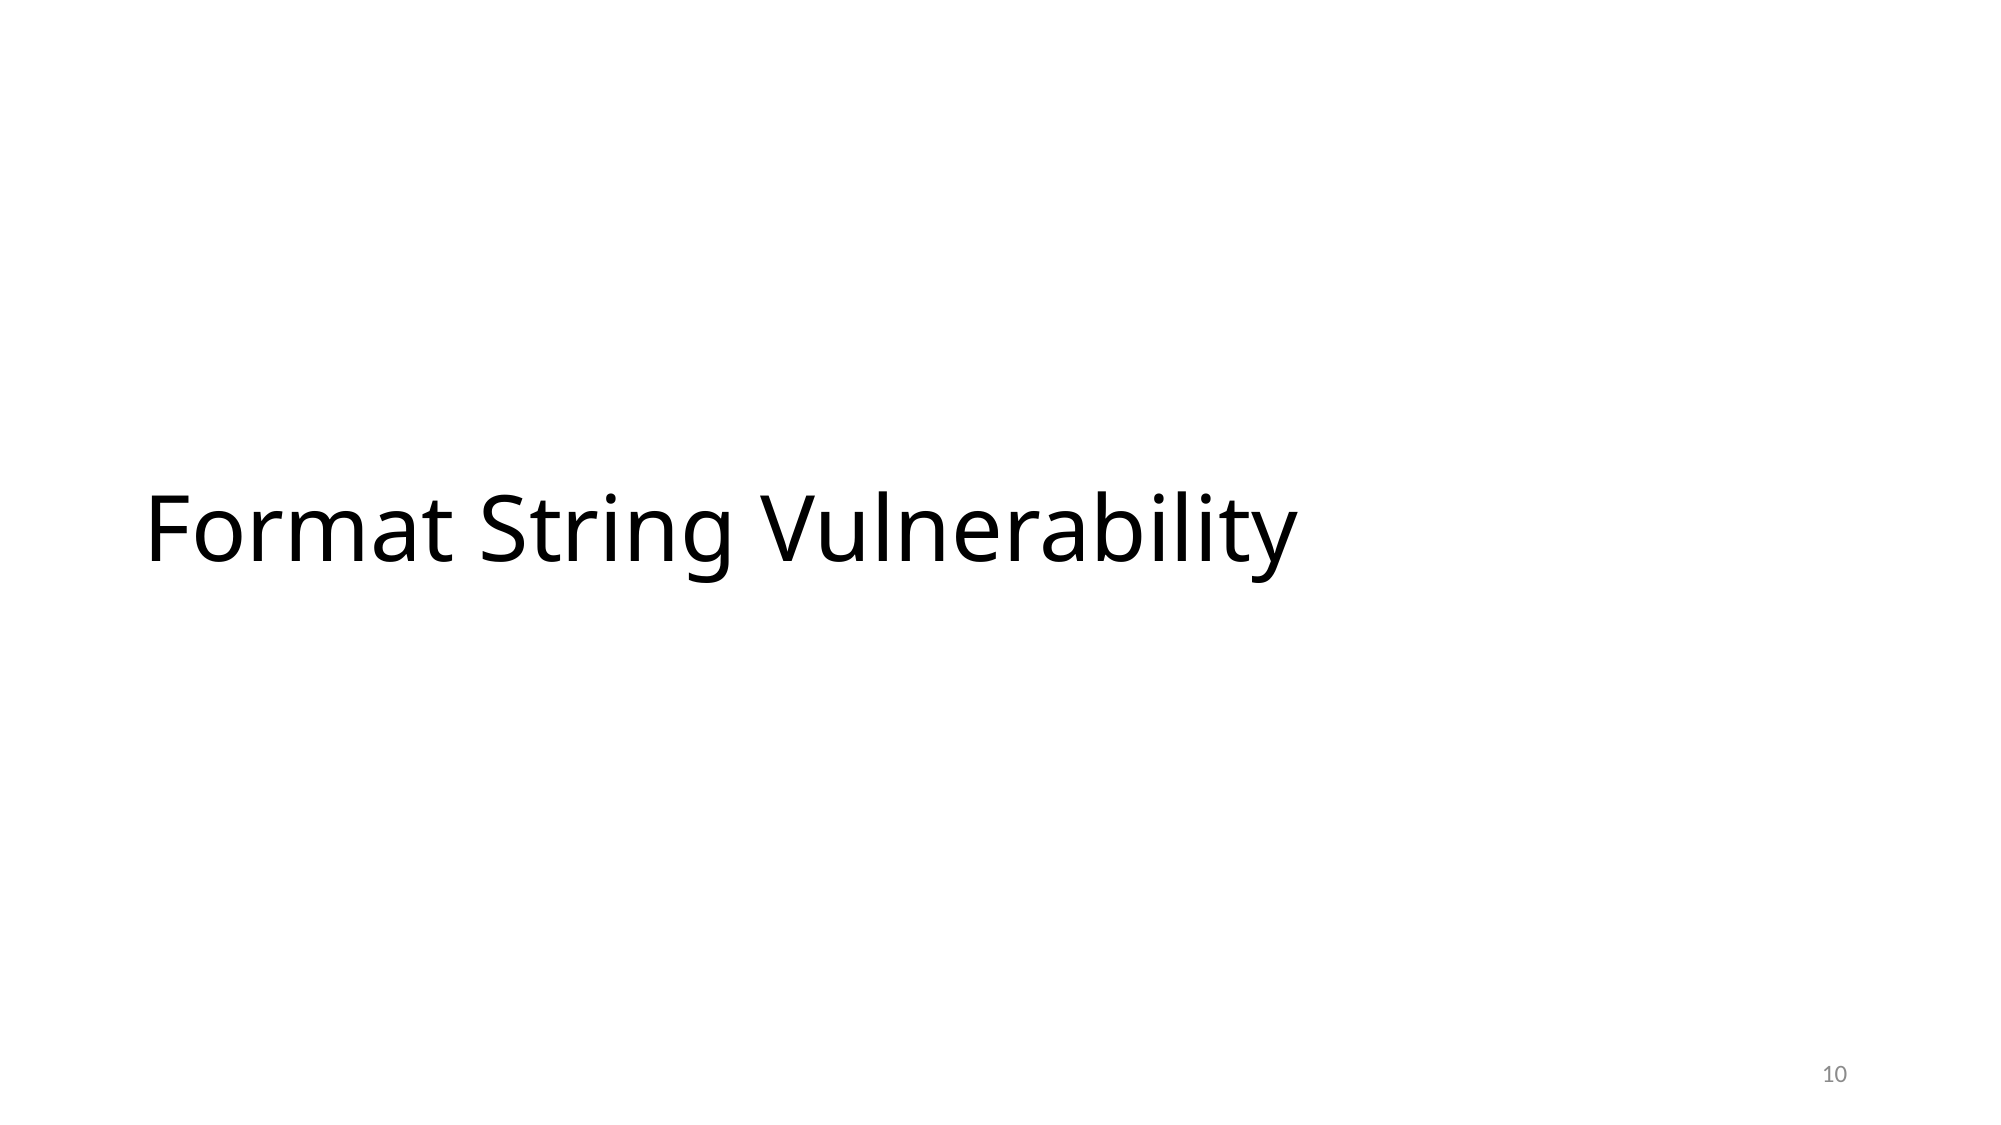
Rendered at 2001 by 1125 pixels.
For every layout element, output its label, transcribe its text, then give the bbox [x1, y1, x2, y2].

slide_number 10 [1412, 1042, 1863, 1103]
title Format String Vulnerability [129, 422, 1854, 641]
